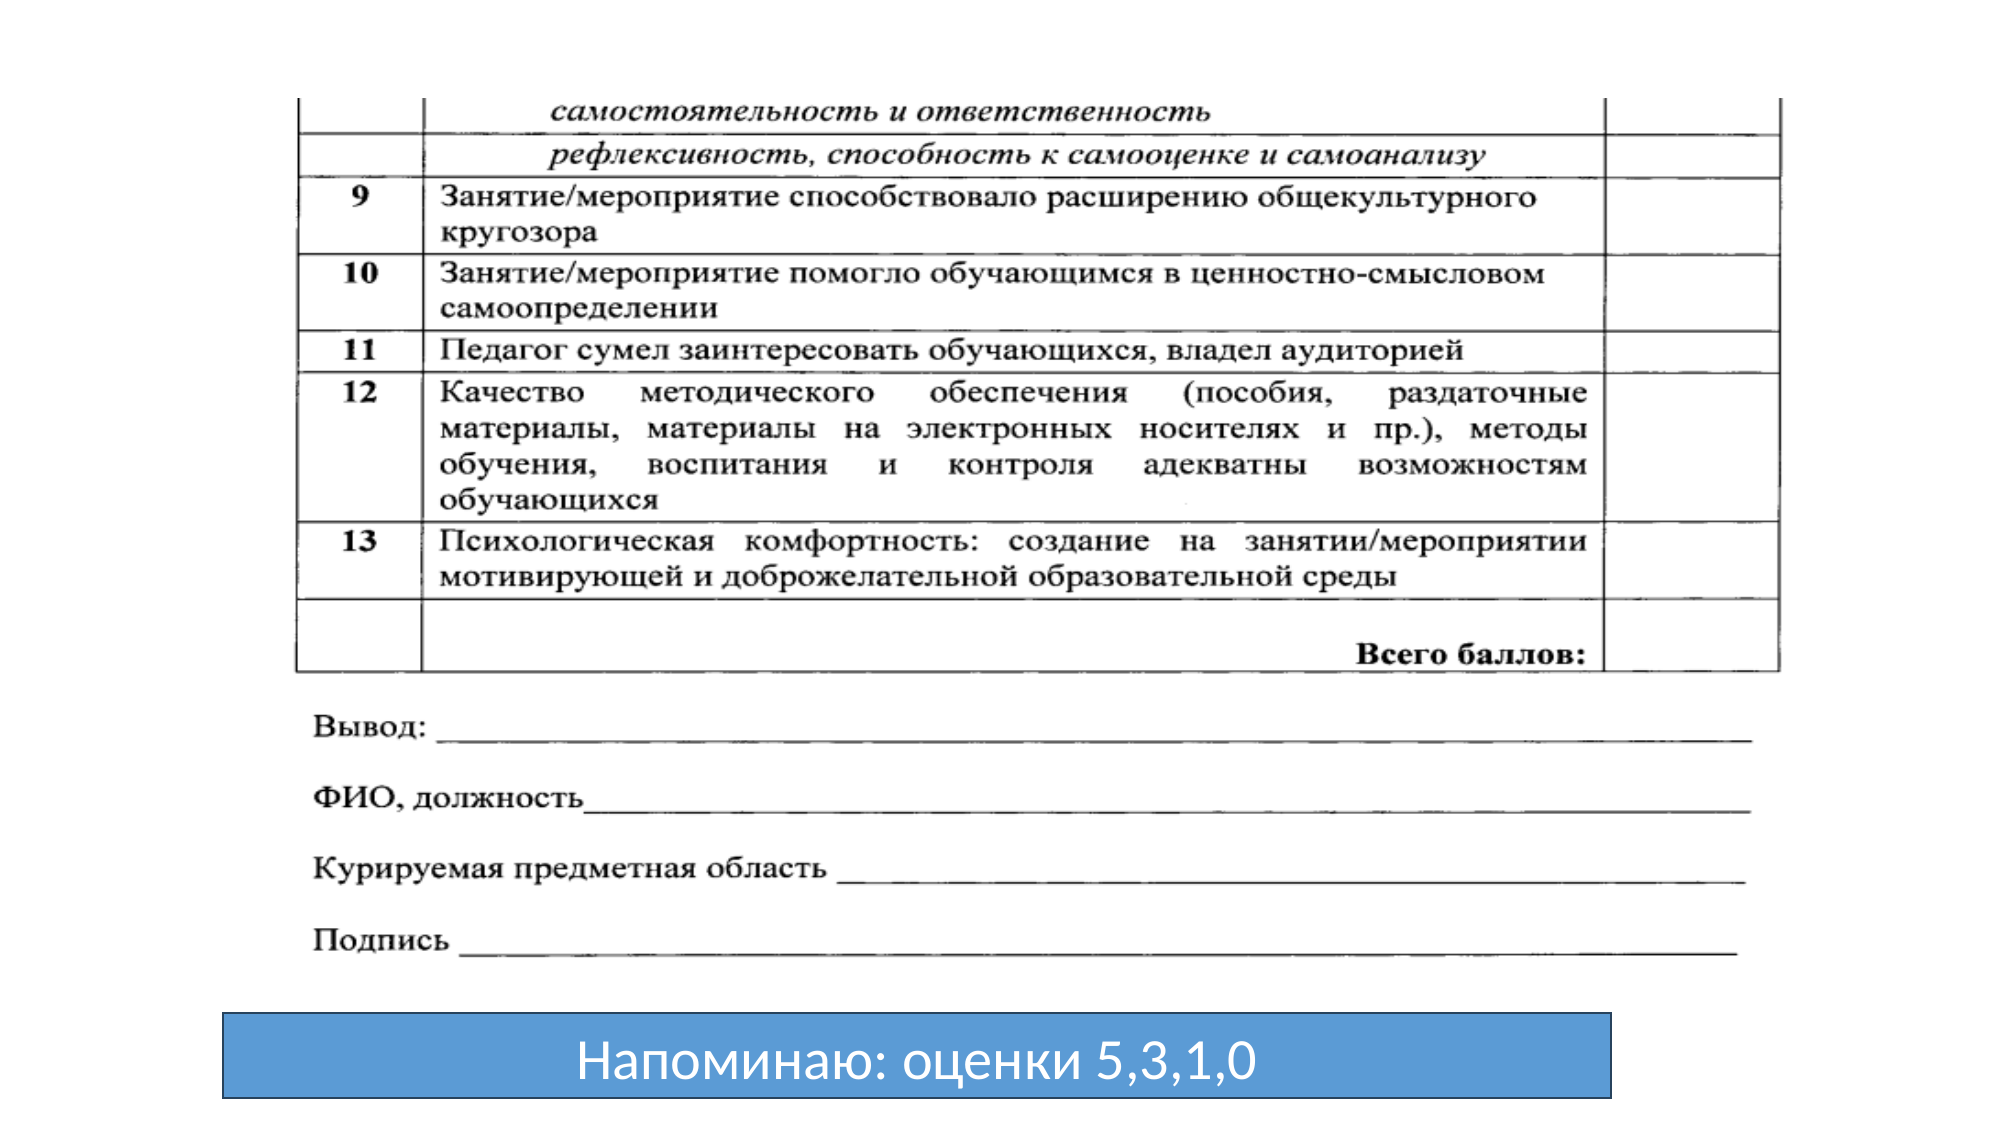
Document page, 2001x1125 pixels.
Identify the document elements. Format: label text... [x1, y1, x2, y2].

picture [137, 98, 1931, 993]
text_box Напоминаю: оценки 5,3,1,0 [222, 1012, 1612, 1099]
